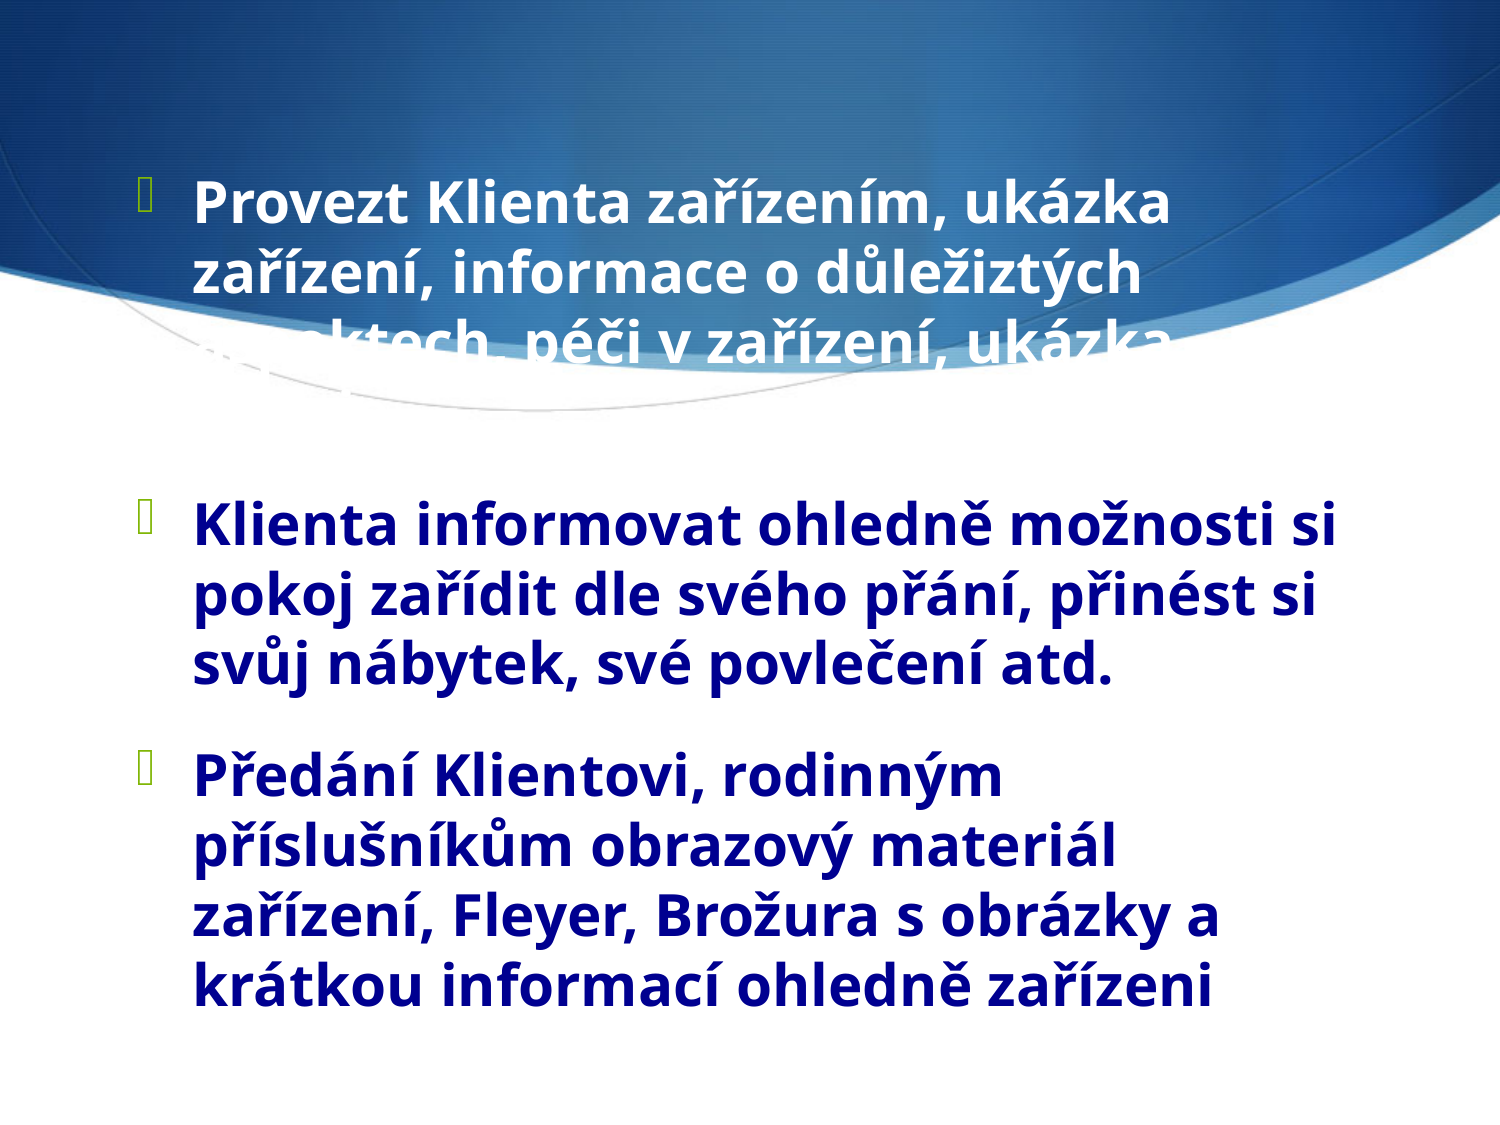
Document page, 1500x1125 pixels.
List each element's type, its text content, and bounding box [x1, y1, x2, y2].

picture [0, 0, 1500, 1125]
list Provezt Klienta zařízením, ukázka zařízení, informace o důležiztých aspektech, péči v zařízení, ukázka pokoje Klienta informovat ohledně možnosti si pokoj zařídit dle svého přání, přinést si svůj nábytek, své povlečení atd. Předání Klientovi, rodinným příslušníkům obrazový materiál zařízení, Fleyer, Brožura s obrázky a krátkou informací ohledně zařízeni [121, 157, 1379, 991]
